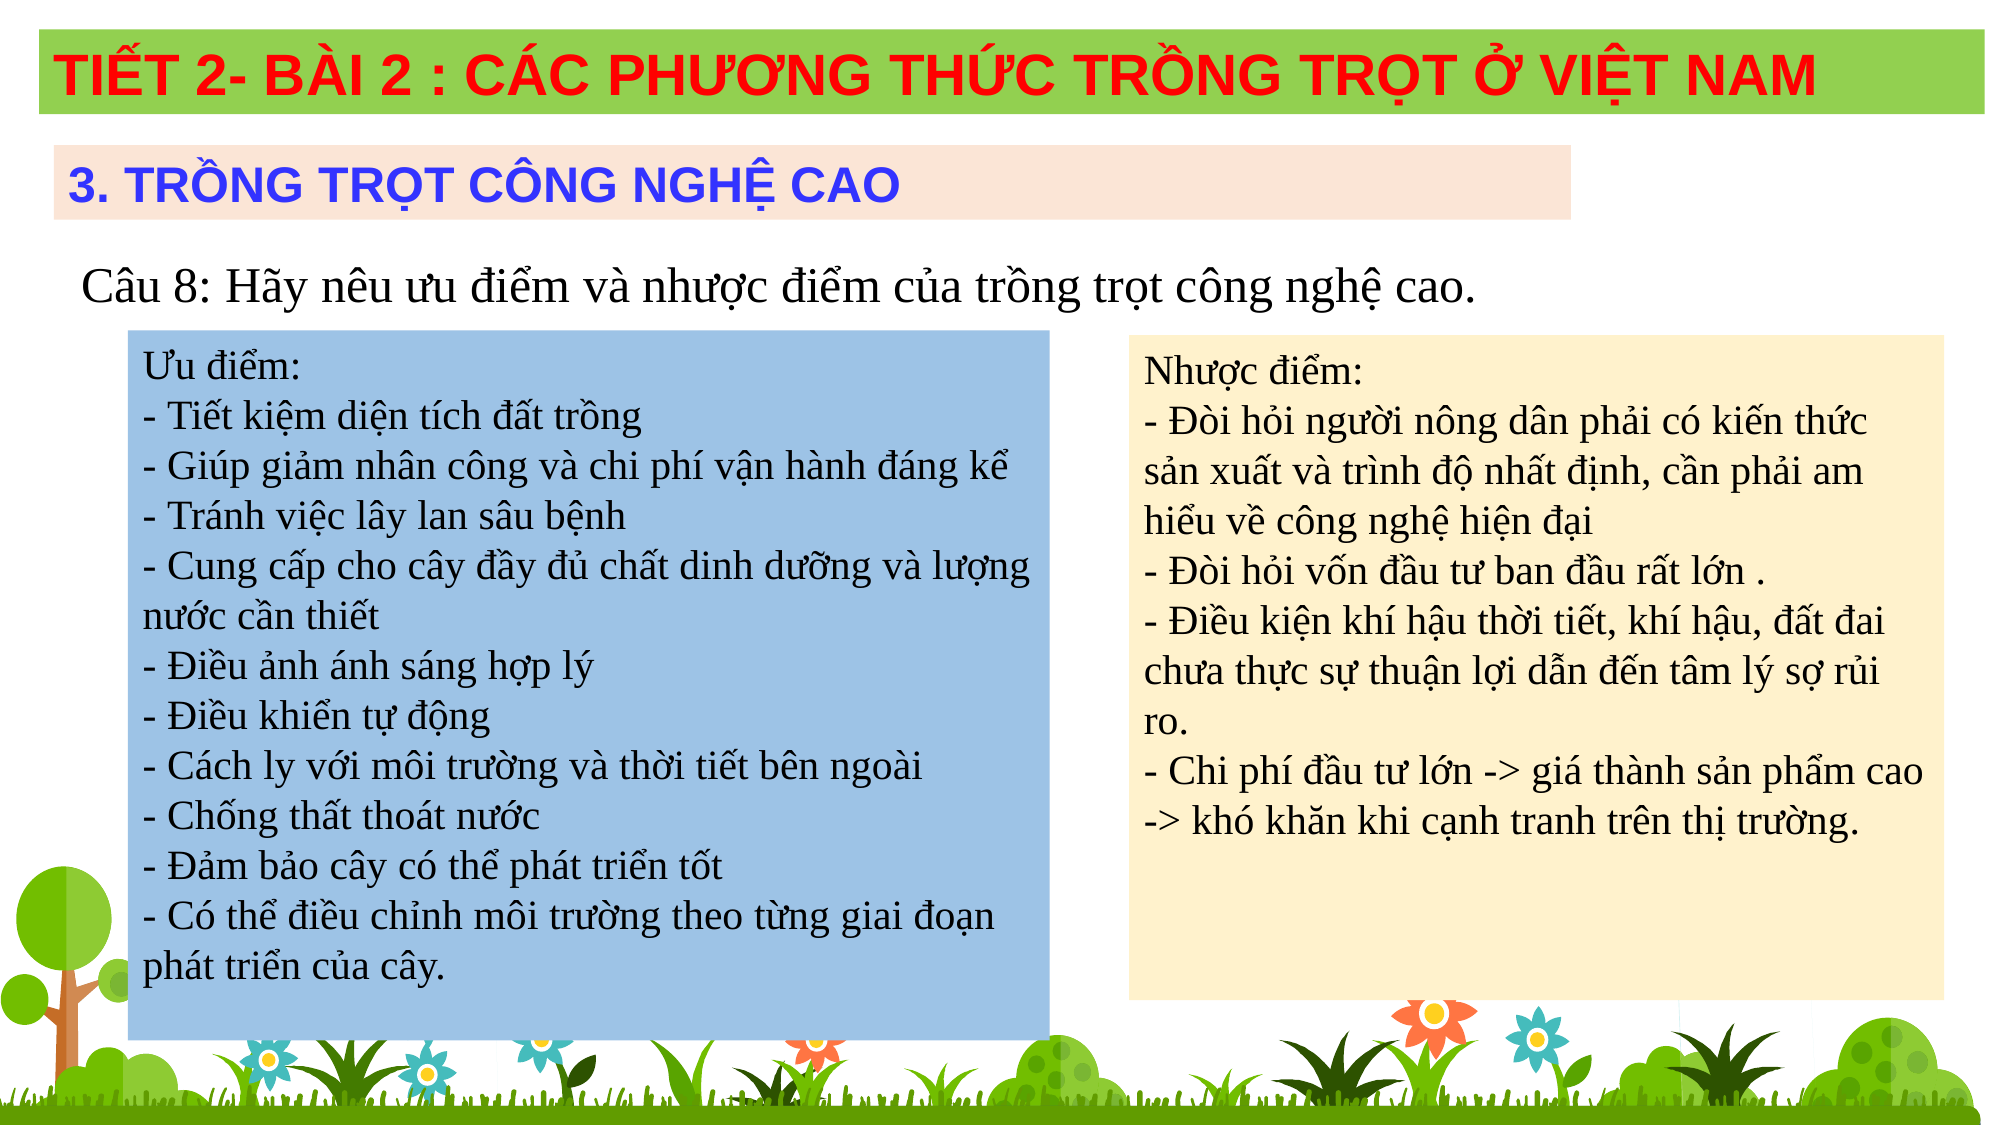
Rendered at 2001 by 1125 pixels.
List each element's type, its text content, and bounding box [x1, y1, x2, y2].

text_box 3. TRỒNG TRỌT CÔNG NGHỆ CAO [53, 145, 1571, 220]
text_box Nhược điểm: - Đòi hỏi người nông dân phải có kiến thức sản xuất và trình độ nhất định, cần phải am hiểu về công nghệ hiện đại - Đòi hỏi vốn đầu tư ban đầu rất lớn . - Điều kiện khí hậu thời tiết, khí hậu, đất đai chưa thực sự thuận lợi dẫn đến tâm lý sợ rủi ro. - Chi phí đầu tư lớn -> giá thành sản phẩm cao -> khó khăn khi cạnh tranh trên thị trường. [1129, 335, 1945, 857]
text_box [0, 857, 1985, 1125]
text_box Ưu điểm: - Tiết kiệm diện tích đất trồng - Giúp giảm nhân công và chi phí vận hành đáng kể - Tránh việc lây lan sâu bệnh - Cung cấp cho cây đầy đủ chất dinh dưỡng và lượng nước cần thiết - Điều ảnh ánh sáng hợp lý - Điều khiển tự động - Cách ly với môi trường và thời tiết bên ngoài - Chống thất thoát nước - Đảm bảo cây có thể phát triển tốt - Có thể điều chỉnh môi trường theo từng giai đoạn phát triển của cây. [127, 330, 1050, 857]
text_box TIẾT 2- BÀI 2 : CÁC PHƯƠNG THỨC TRỒNG TRỌT Ở VIỆT NAM [39, 29, 1985, 115]
text_box Câu 8: Hãy nêu ưu điểm và nhược điểm của trồng trọt công nghệ cao. [66, 245, 1624, 381]
